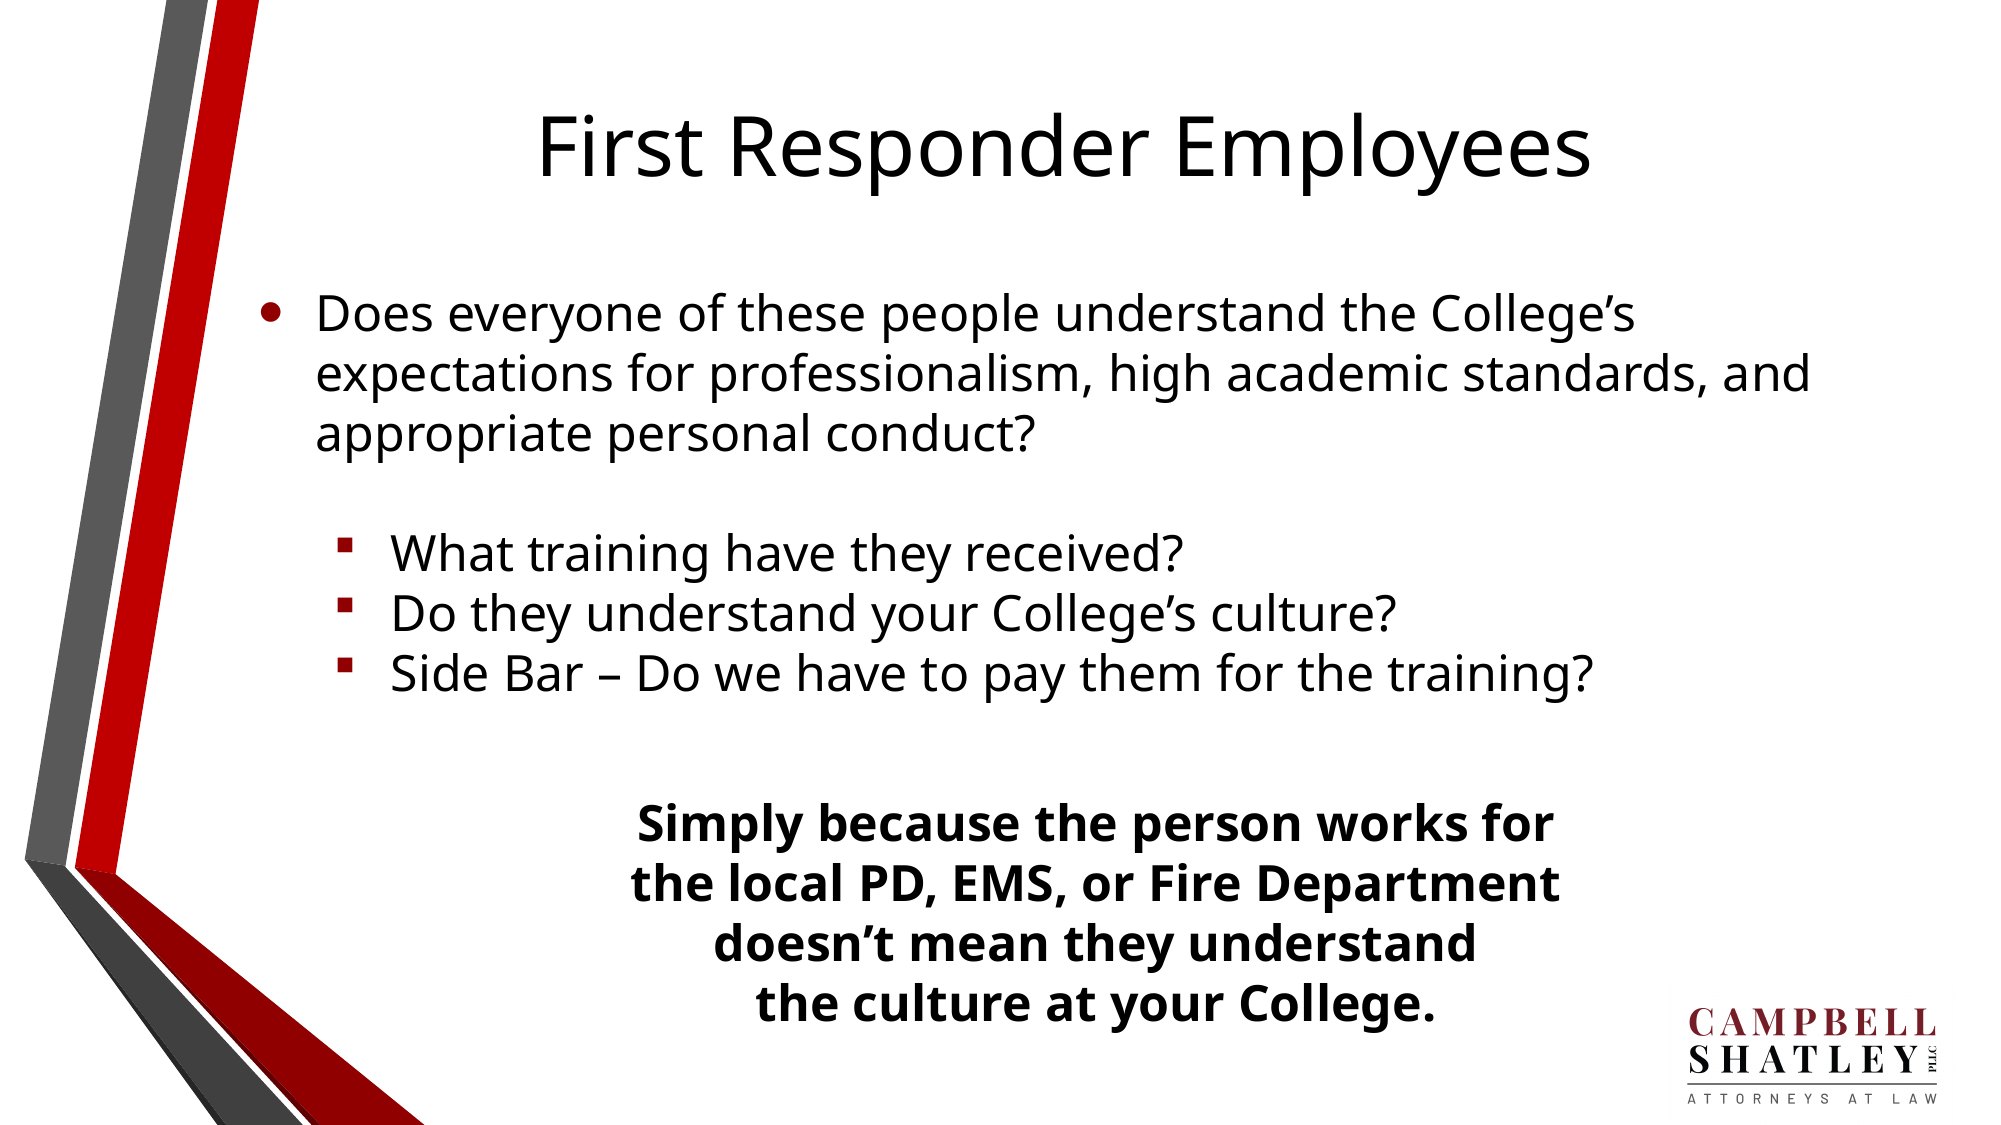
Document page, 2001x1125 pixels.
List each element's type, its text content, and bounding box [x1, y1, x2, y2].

list Does everyone of these people understand the College’s expectations for professionalism, high academic standards, and appropriate personal conduct? What training have they received? Do they understand your College’s culture? Side Bar – Do we have to pay them for the training? Simply because the person works for the local PD, EMS, or Fire Department doesn’t mean they understand the culture at your College. [243, 273, 1887, 1062]
picture [1667, 981, 1957, 1125]
title First Responder Employees [243, 63, 1887, 224]
